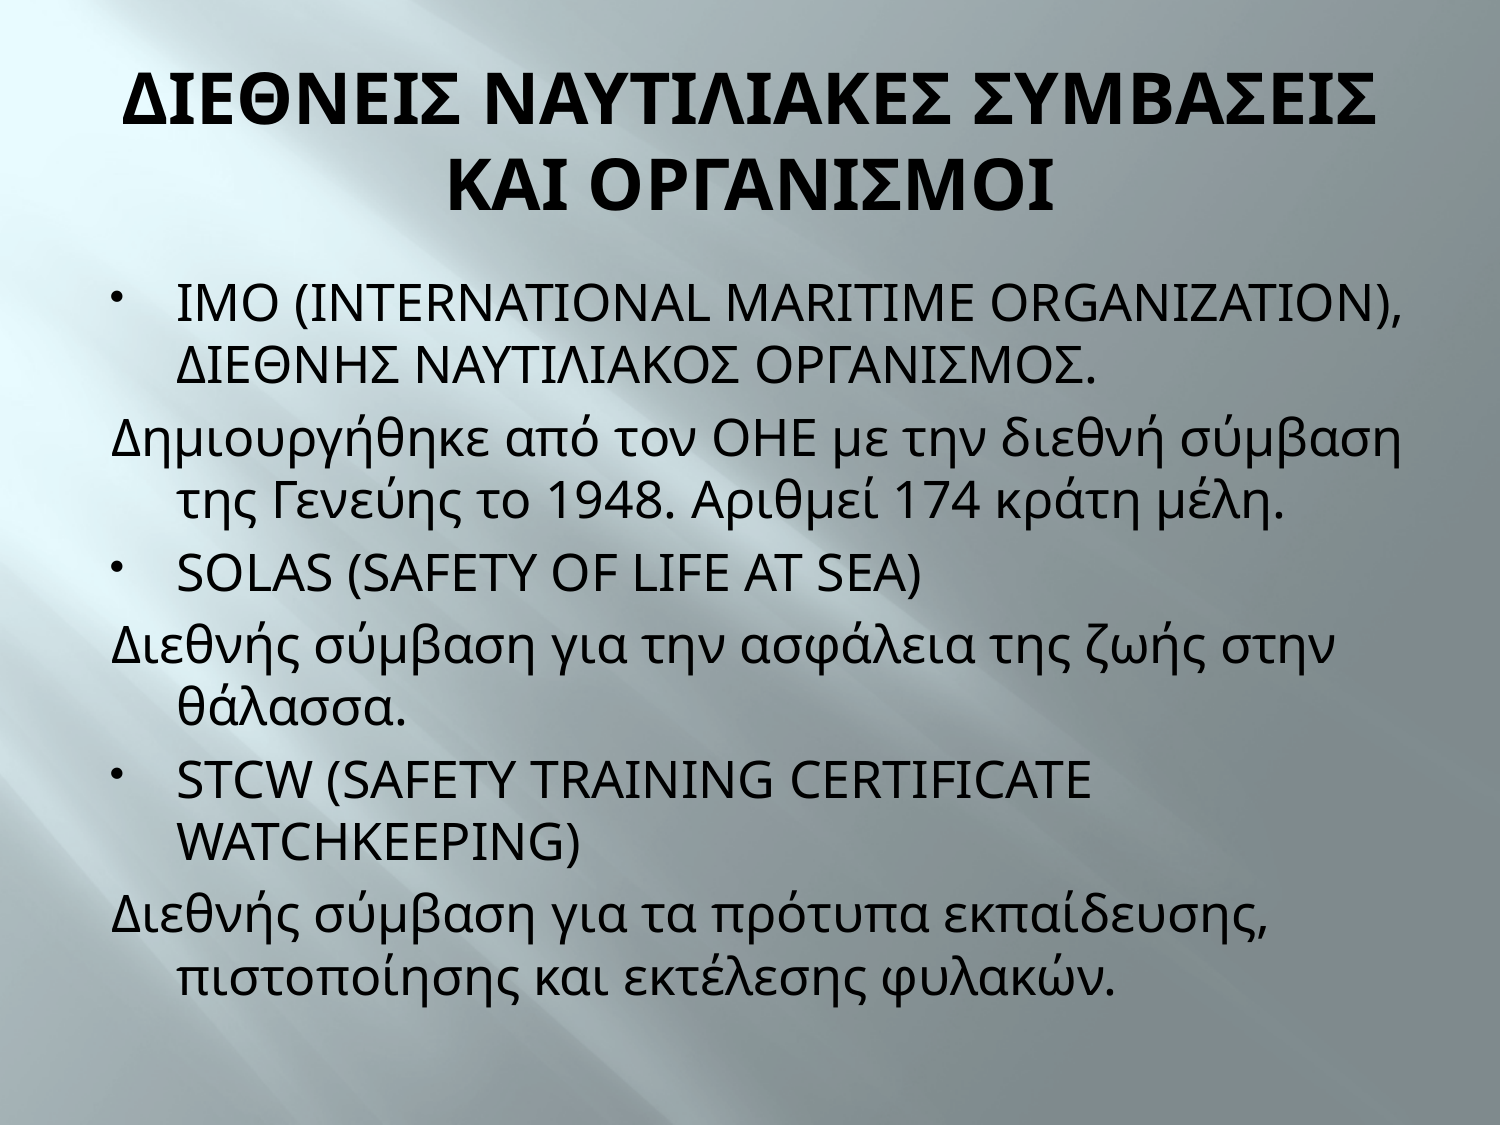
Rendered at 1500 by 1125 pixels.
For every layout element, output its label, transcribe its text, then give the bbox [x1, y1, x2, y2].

list ΙΜΟ (INTERNATIONAL MARITIME ORGANIZATION), ΔΙΕΘΝΗΣ ΝΑΥΤΙΛΙAΚΟΣ ΟΡΓΑΝΙΣΜΟΣ. Δημιουργήθηκε από τον ΟΗΕ με την διεθνή σύμβαση της Γενεύης το 1948. Aριθμεί 174 κράτη μέλη. SOLAS (SAFETY OF LIFE AT SEA) Διεθνής σύμβαση για την ασφάλεια της ζωής στην θάλασσα. STCW (SAFETY TRAINING CERTIFICATE WATCHKEEPING) Διεθνής σύμβαση για τα πρότυπα εκπαίδευσης, πιστοποίησης και εκτέλεσης φυλακών. [75, 262, 1425, 1035]
title ΔΙΕΘΝΕΙΣ ΝΑΥΤΙΛΙΑΚΕΣ ΣΥΜΒΑΣΕΙΣ ΚΑΙ ΟΡΓΑΝΙΣΜΟΙ [75, 45, 1425, 233]
